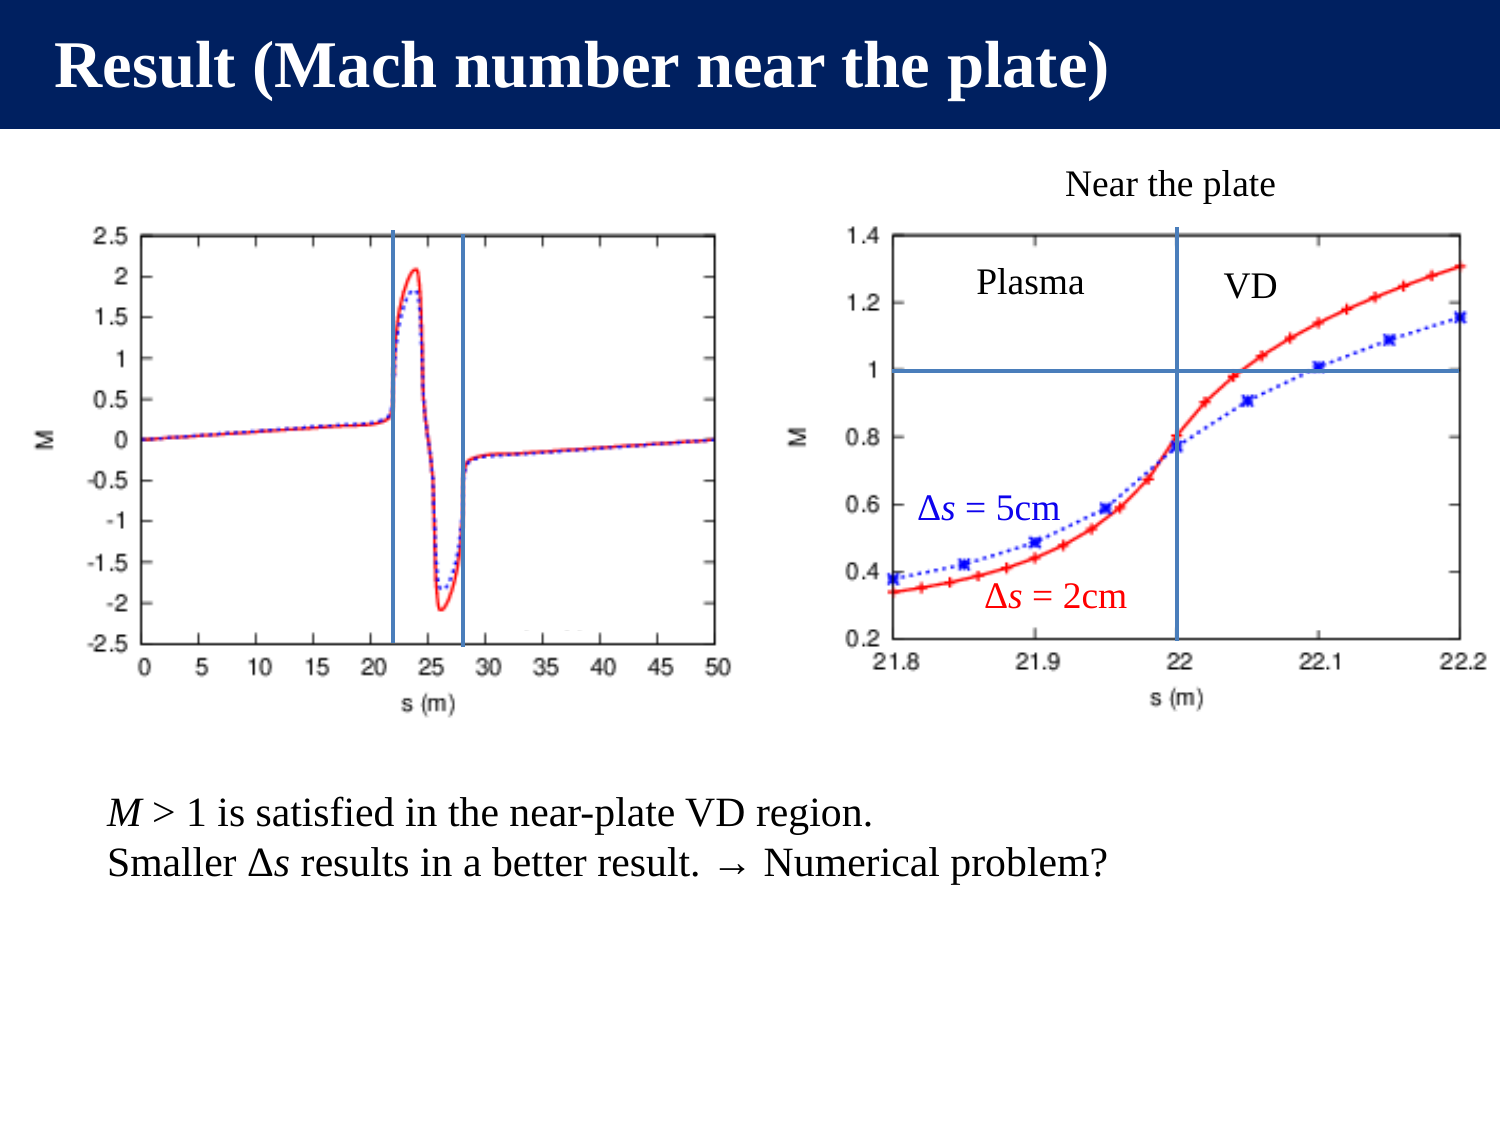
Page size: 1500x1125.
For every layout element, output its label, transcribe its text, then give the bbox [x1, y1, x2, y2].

picture [785, 215, 1500, 725]
text_box M > 1 is satisfied in the near-plate VD region. Smaller Δs results in a better result. → Numerical problem? [92, 777, 1124, 892]
text_box Result (Mach number near the plate) [39, 13, 1127, 108]
picture [27, 215, 751, 731]
text_box Near the plate [1050, 151, 1292, 212]
text_box [0, 0, 1500, 131]
